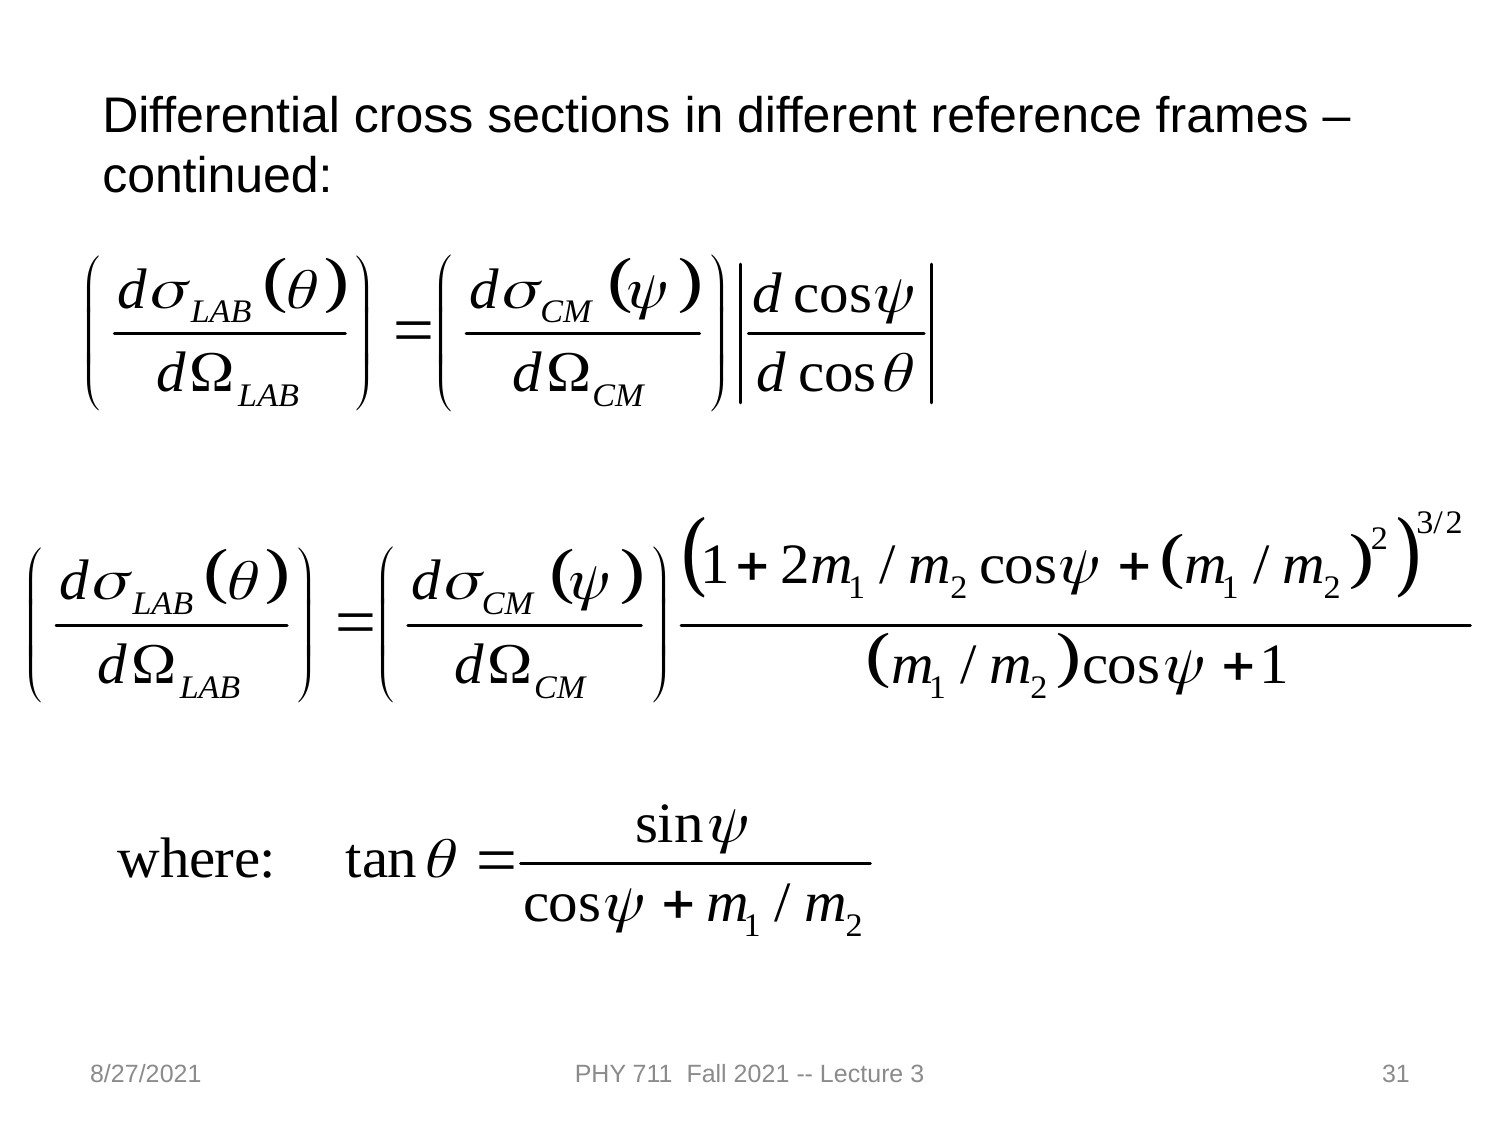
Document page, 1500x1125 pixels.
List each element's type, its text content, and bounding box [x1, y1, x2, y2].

text_box Differential cross sections in different reference frames – continued: [87, 74, 1413, 210]
slide_number 31 [1074, 1042, 1425, 1103]
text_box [107, 787, 885, 950]
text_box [17, 496, 1483, 716]
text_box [75, 242, 947, 424]
footer PHY 711 Fall 2021 -- Lecture 3 [512, 1042, 988, 1103]
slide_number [75, 1042, 425, 1103]
